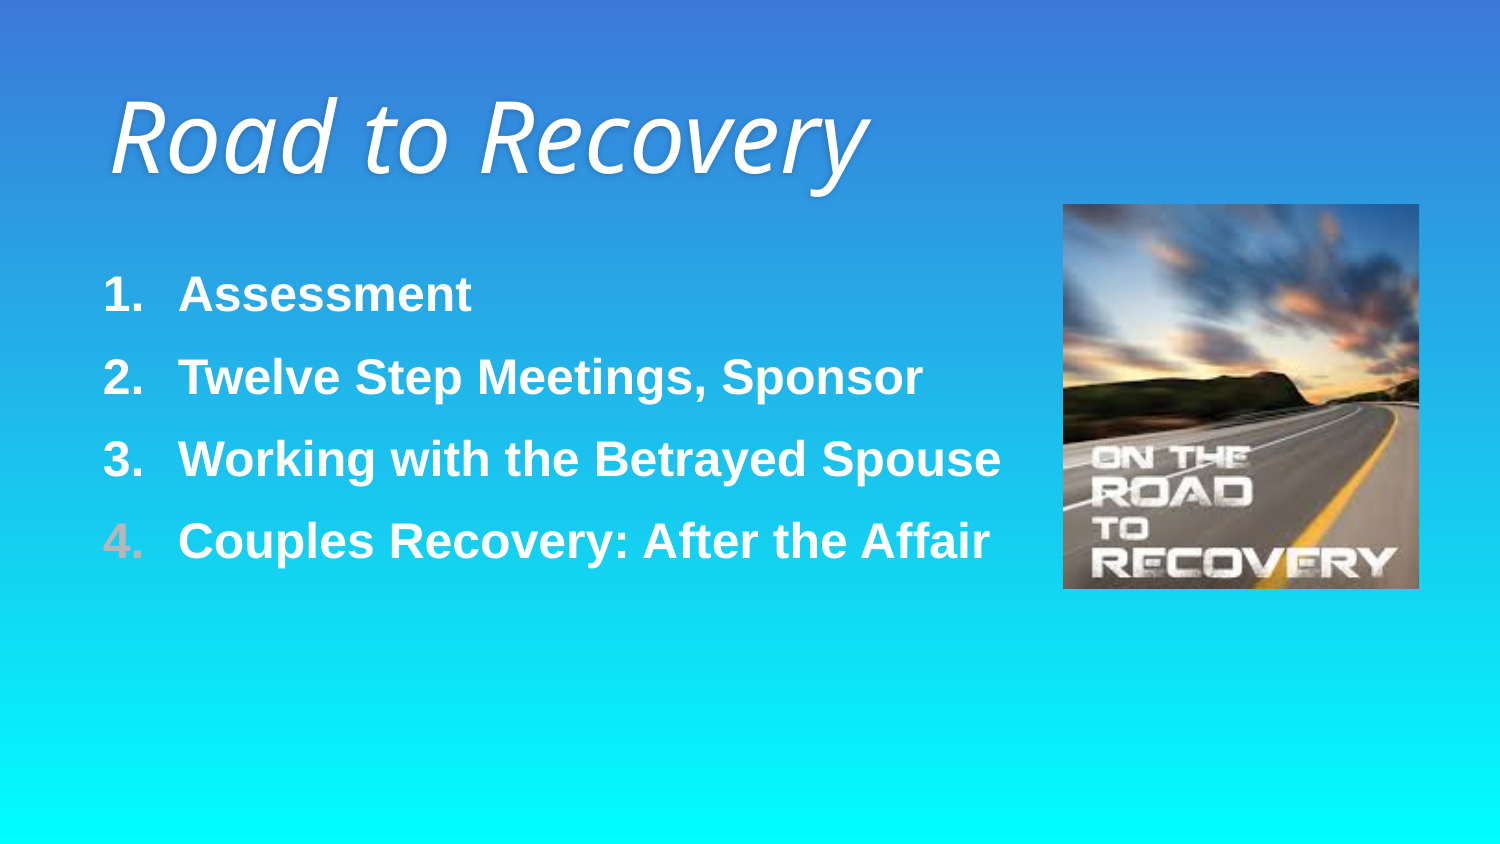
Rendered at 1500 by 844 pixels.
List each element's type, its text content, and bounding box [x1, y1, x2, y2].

picture [1062, 204, 1420, 589]
title Road to Recovery [0, 75, 1163, 192]
list Assessment Twelve Step Meetings, Sponsor Working with the Betrayed Spouse Couples Recovery: After the Affair [12, 172, 1316, 729]
